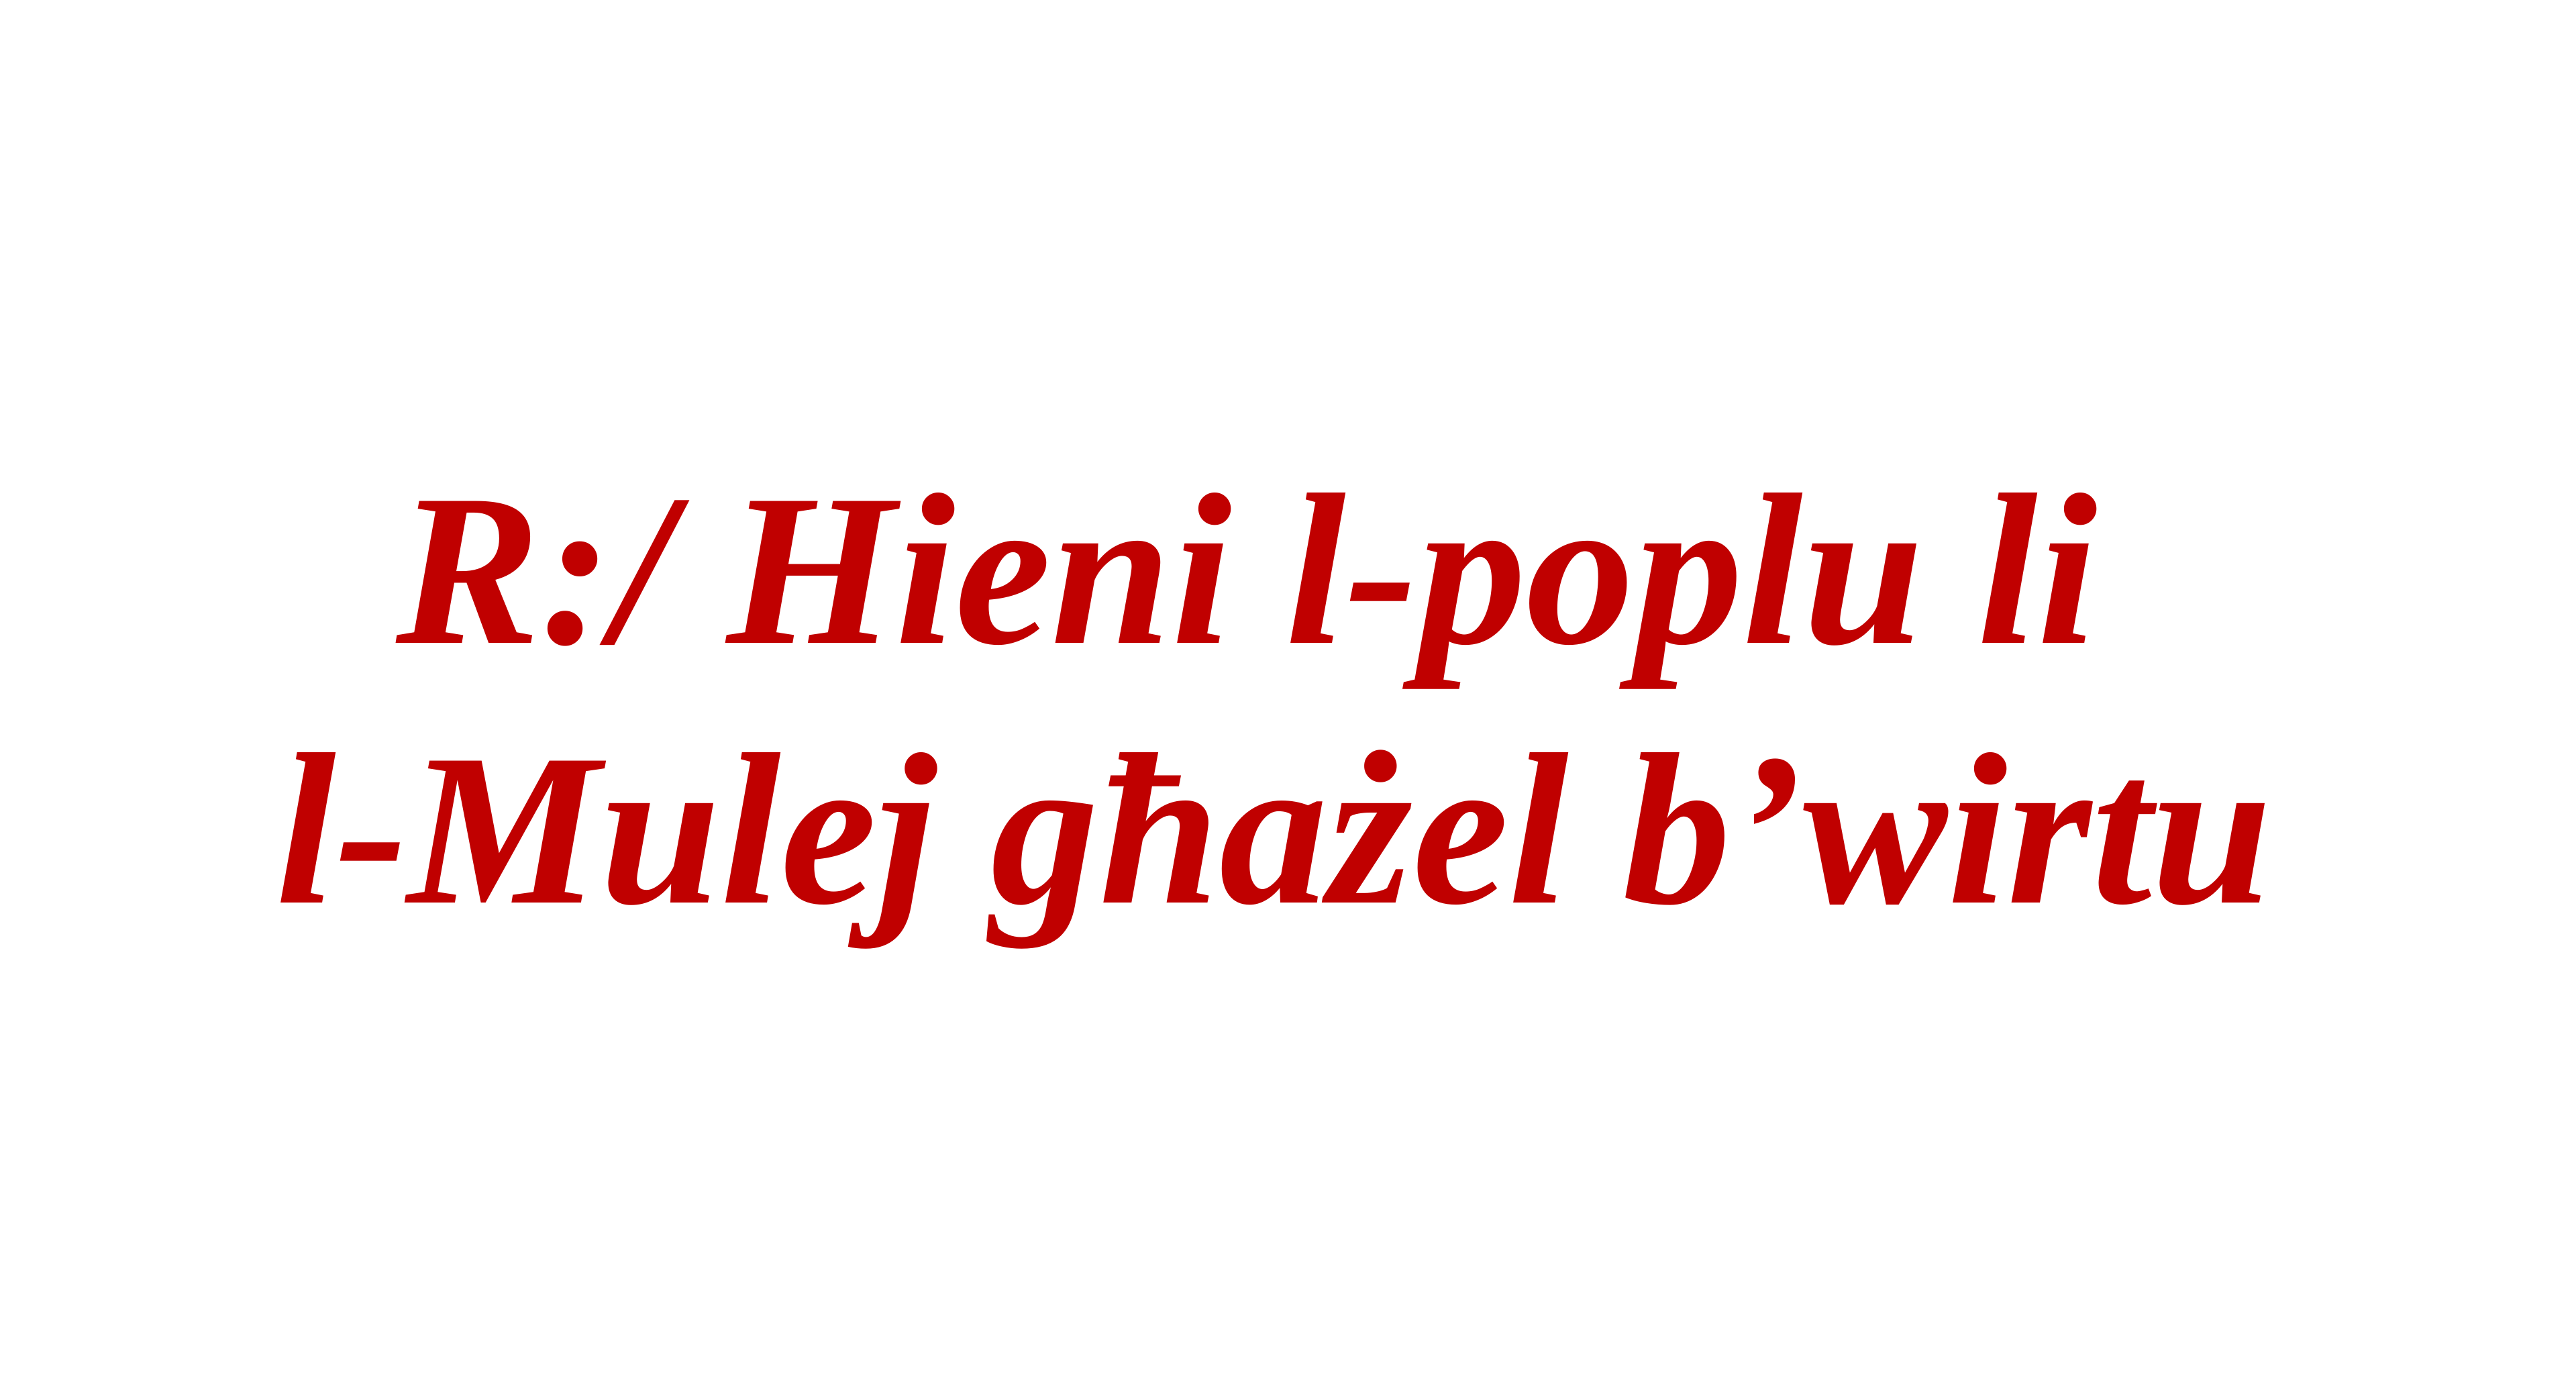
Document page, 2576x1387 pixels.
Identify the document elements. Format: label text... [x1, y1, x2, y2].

text_box R:/ Hieni l-poplu li l-Mulej għażel b’wirtu [216, 415, 2334, 958]
